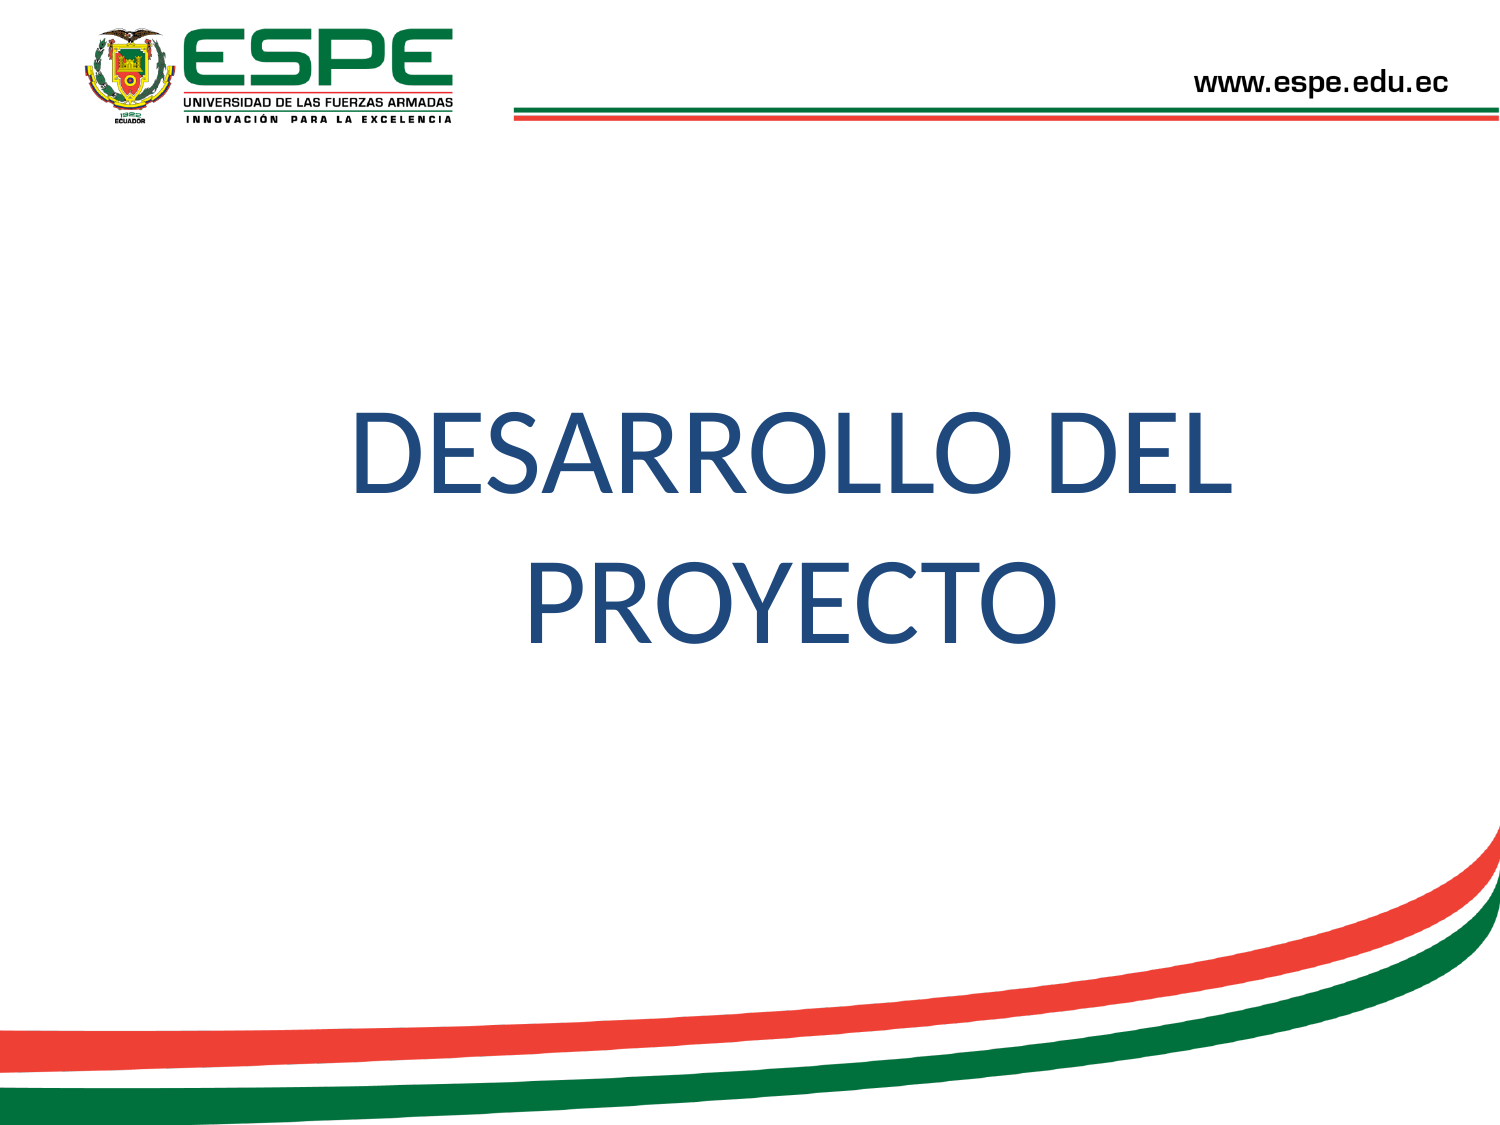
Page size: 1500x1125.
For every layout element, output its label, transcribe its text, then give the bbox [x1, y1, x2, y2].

text_box DESARROLLO DEL PROYECTO [194, 361, 1388, 677]
picture [0, 28, 1500, 150]
picture [0, 822, 1500, 1125]
